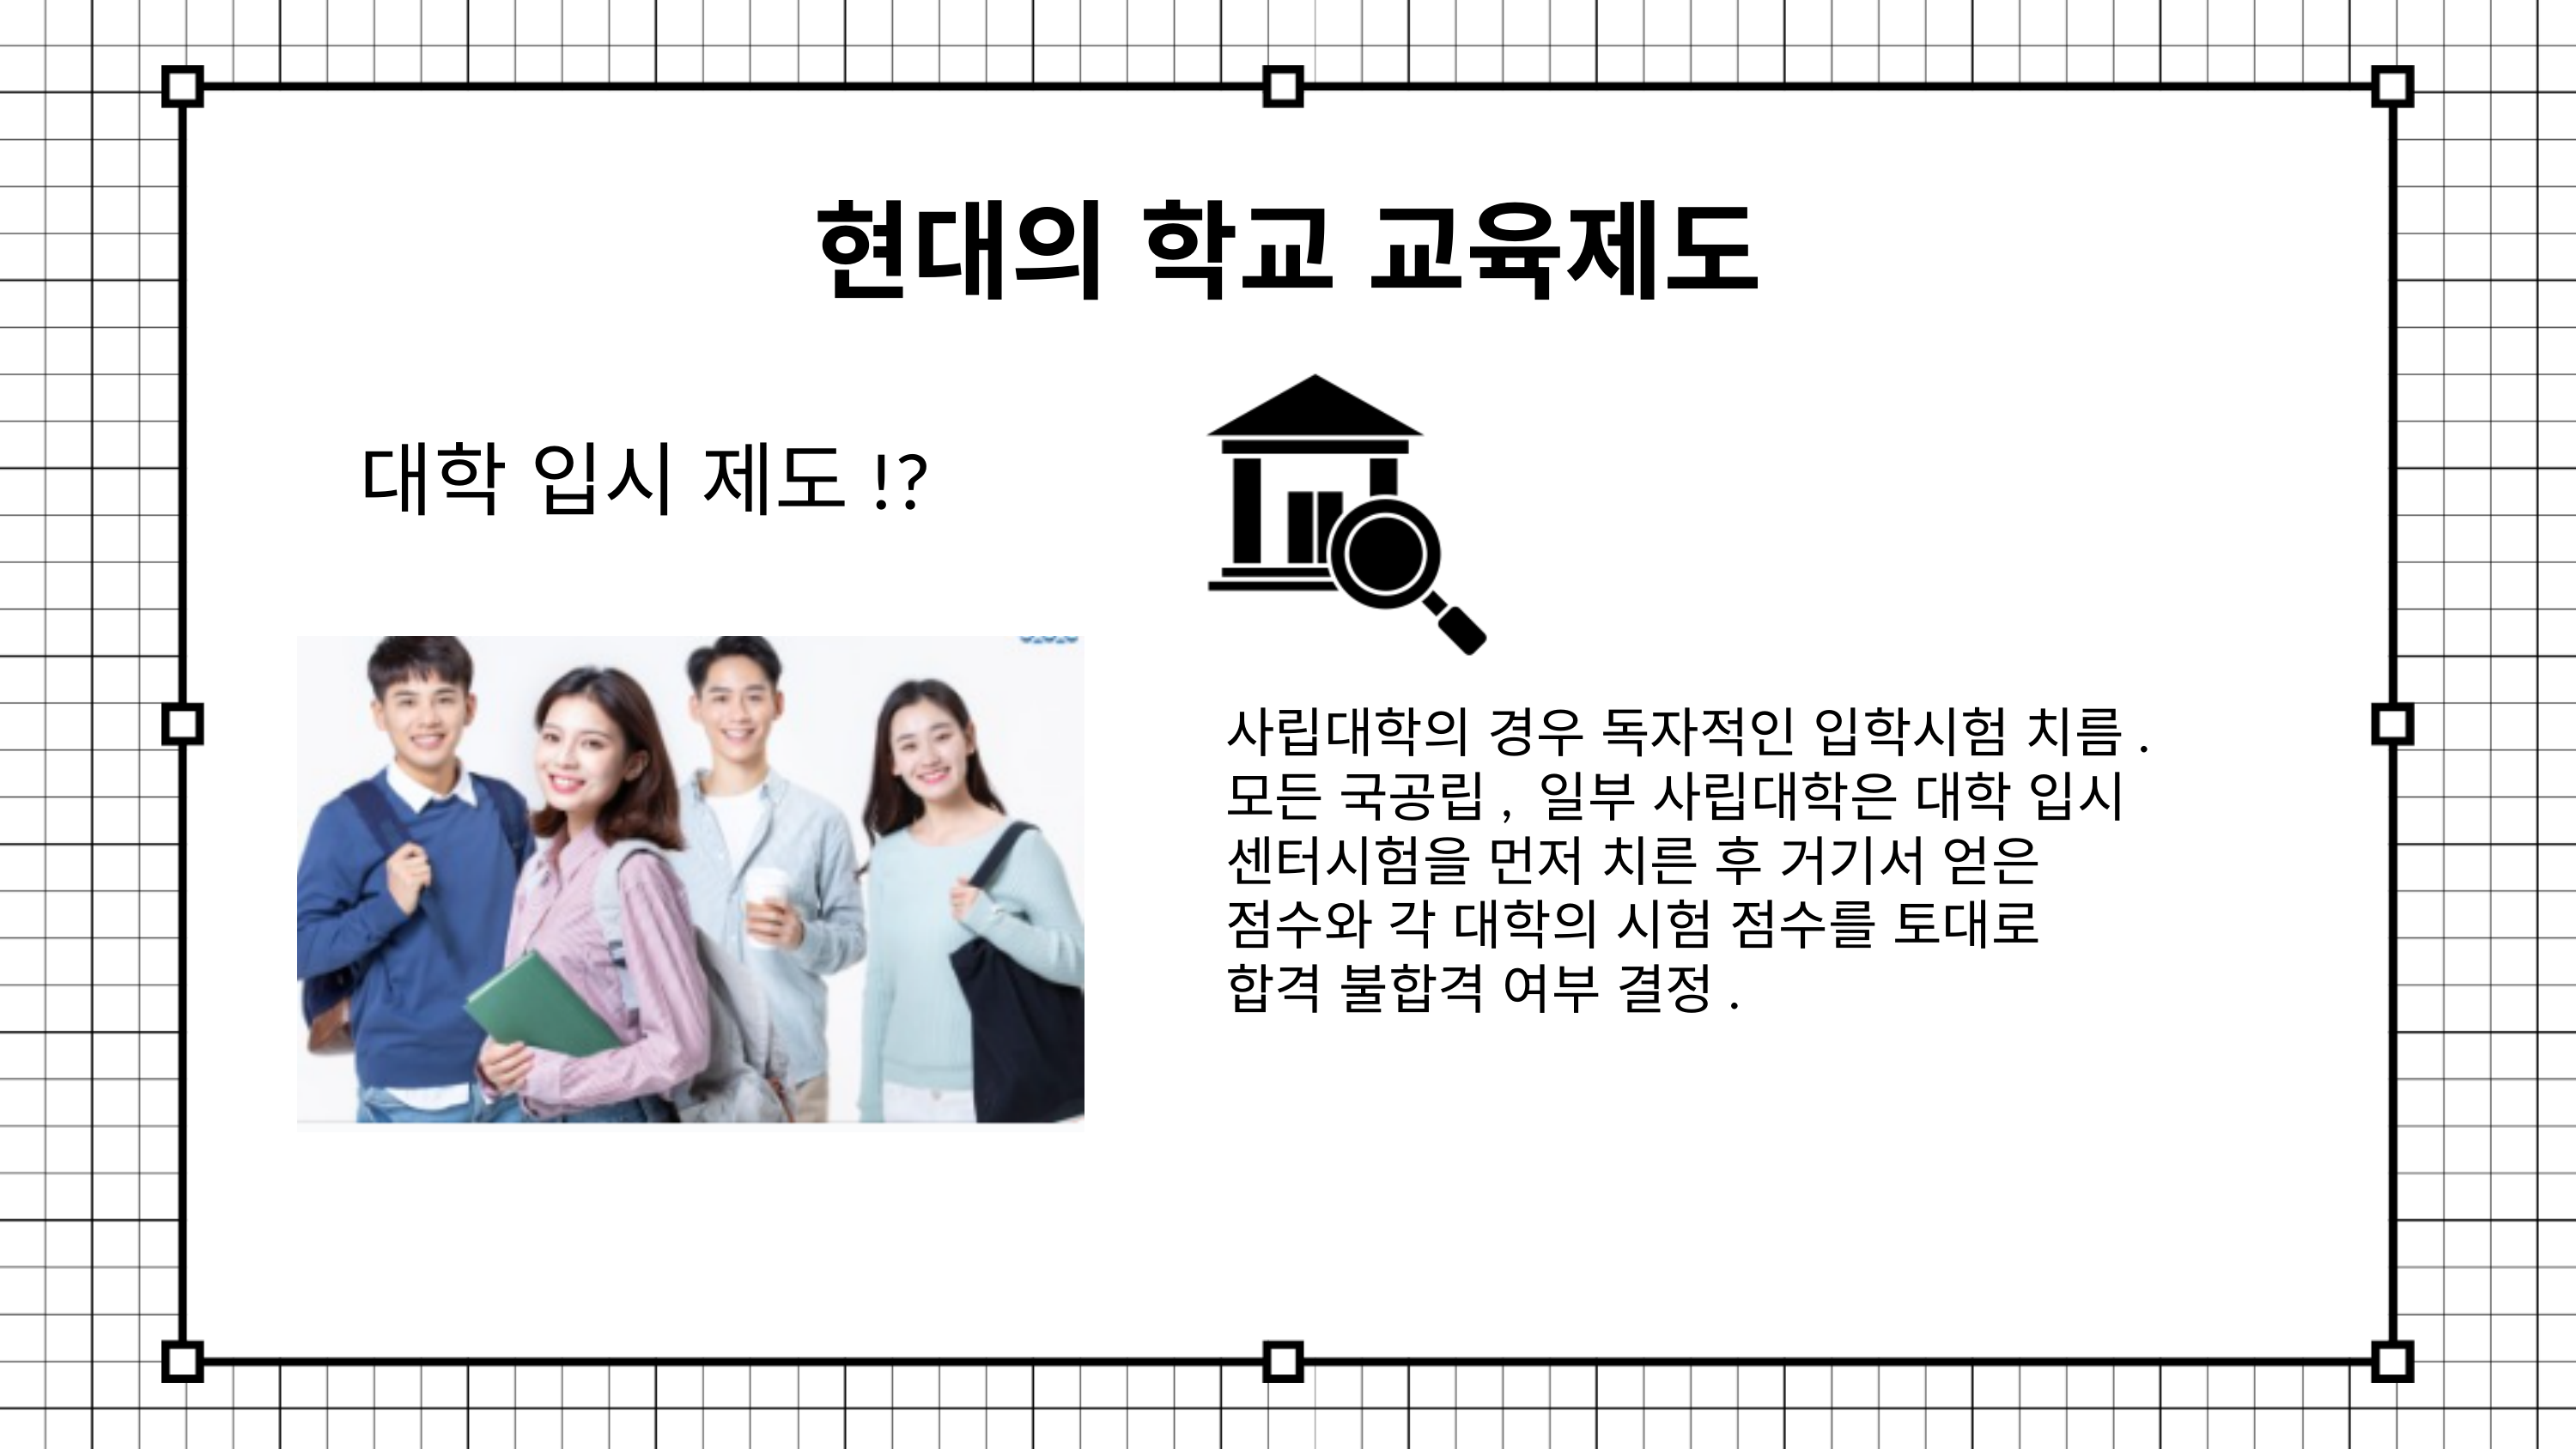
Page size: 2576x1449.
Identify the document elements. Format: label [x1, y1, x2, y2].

text_box [161, 65, 2415, 1383]
text_box [0, 0, 2576, 1449]
picture [297, 635, 1084, 1132]
picture [1191, 359, 1504, 671]
